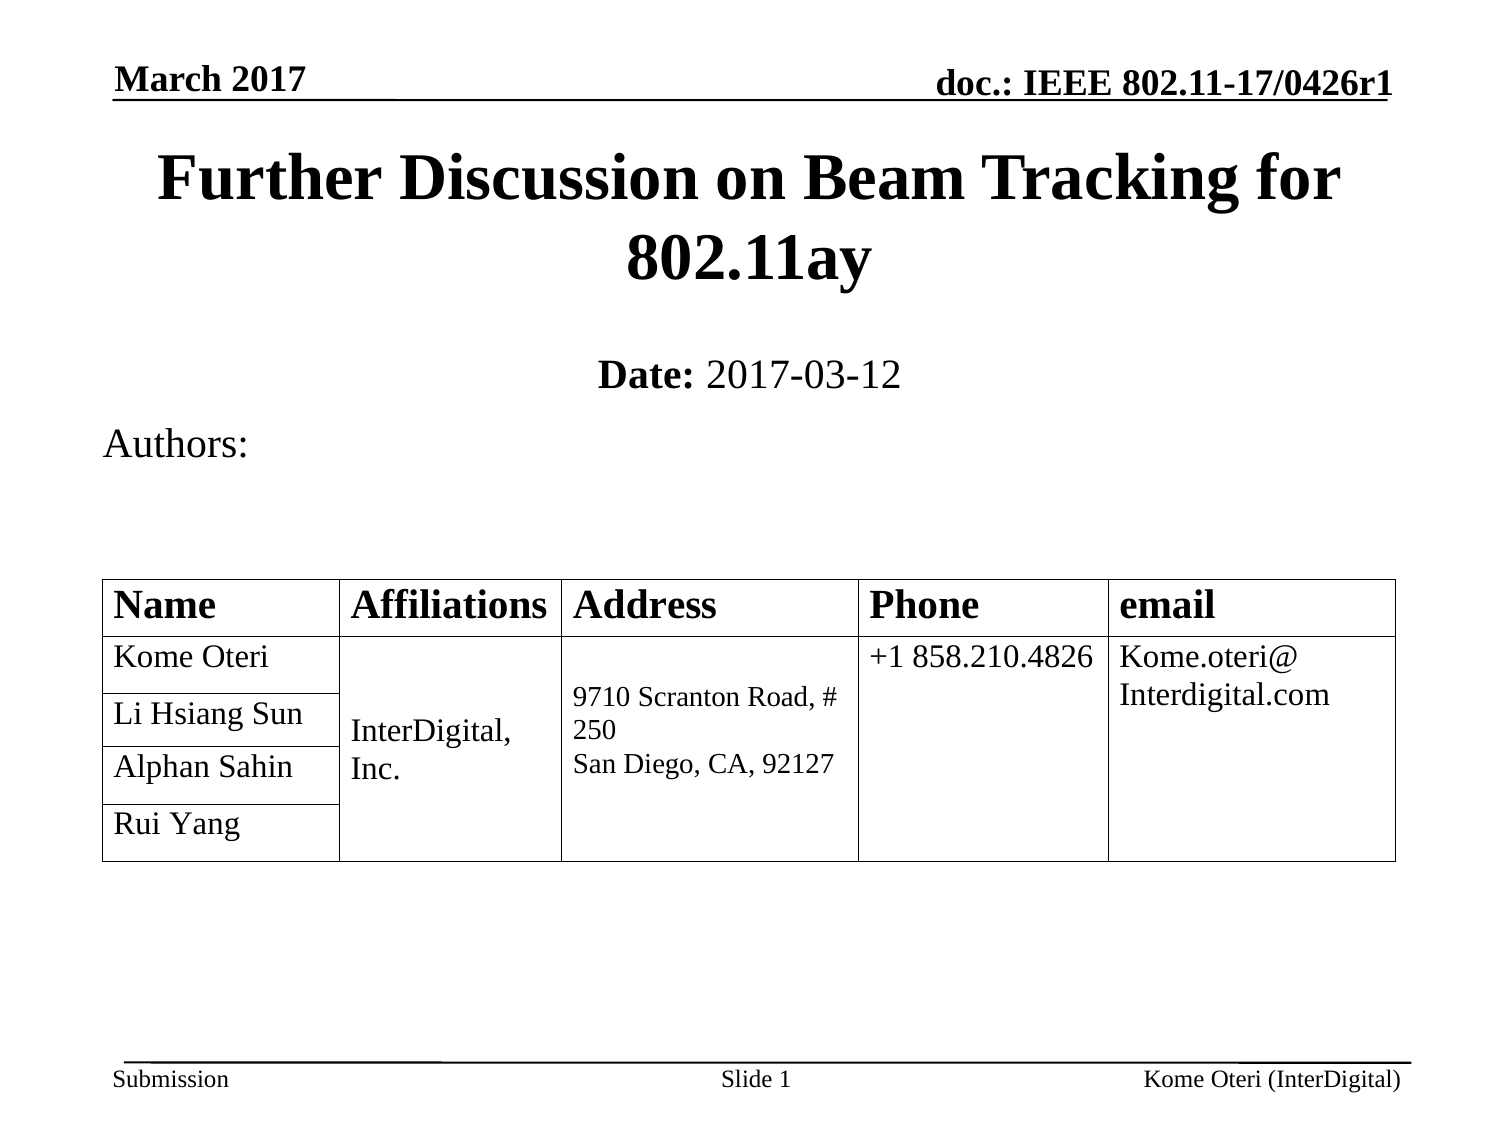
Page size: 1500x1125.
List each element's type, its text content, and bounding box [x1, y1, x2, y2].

slide_number Slide 1 [712, 1061, 800, 1123]
title Further Discussion on Beam Tracking for 802.11ay [64, 125, 1436, 301]
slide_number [114, 54, 493, 100]
picture [86, 578, 1443, 1021]
text_box Authors: [87, 408, 325, 471]
footer Kome Oteri (InterDigital) [902, 1061, 1402, 1093]
list Date: 2017-03-12 [112, 338, 1388, 405]
